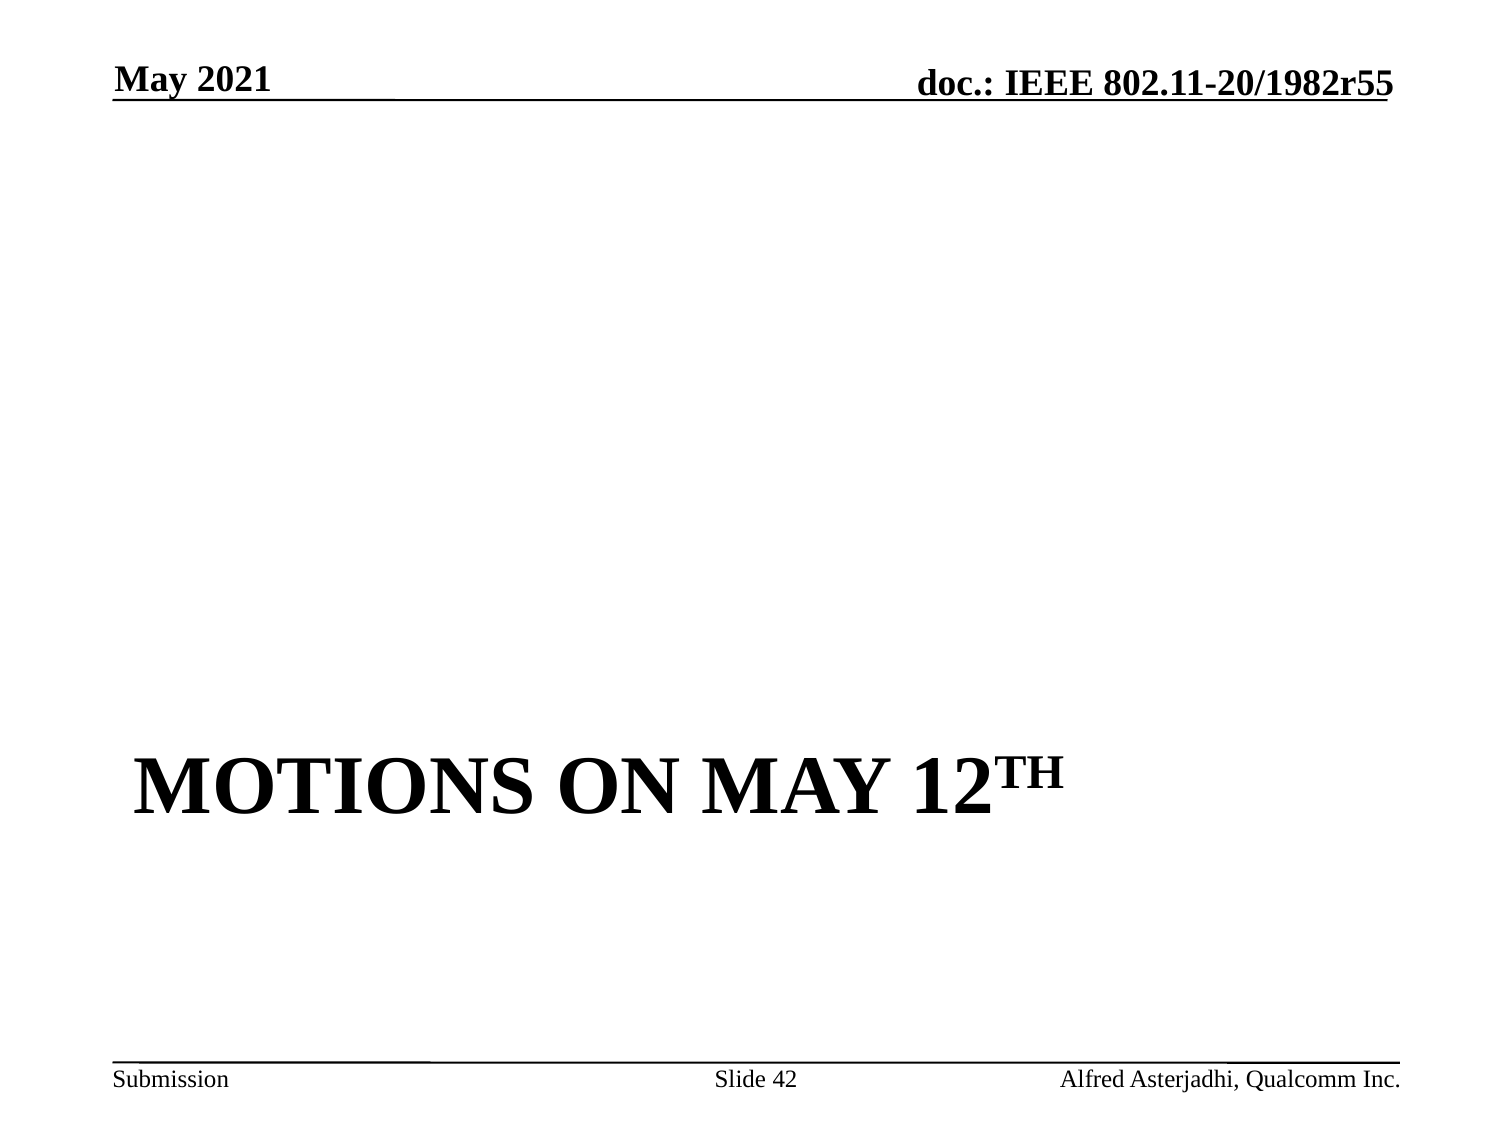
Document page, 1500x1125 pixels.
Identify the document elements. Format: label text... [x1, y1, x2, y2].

slide_number Slide 42 [712, 1061, 800, 1123]
title Motions on May 12th [118, 722, 1394, 947]
footer Alfred Asterjadhi, Qualcomm Inc. [878, 1061, 1402, 1093]
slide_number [114, 54, 423, 100]
